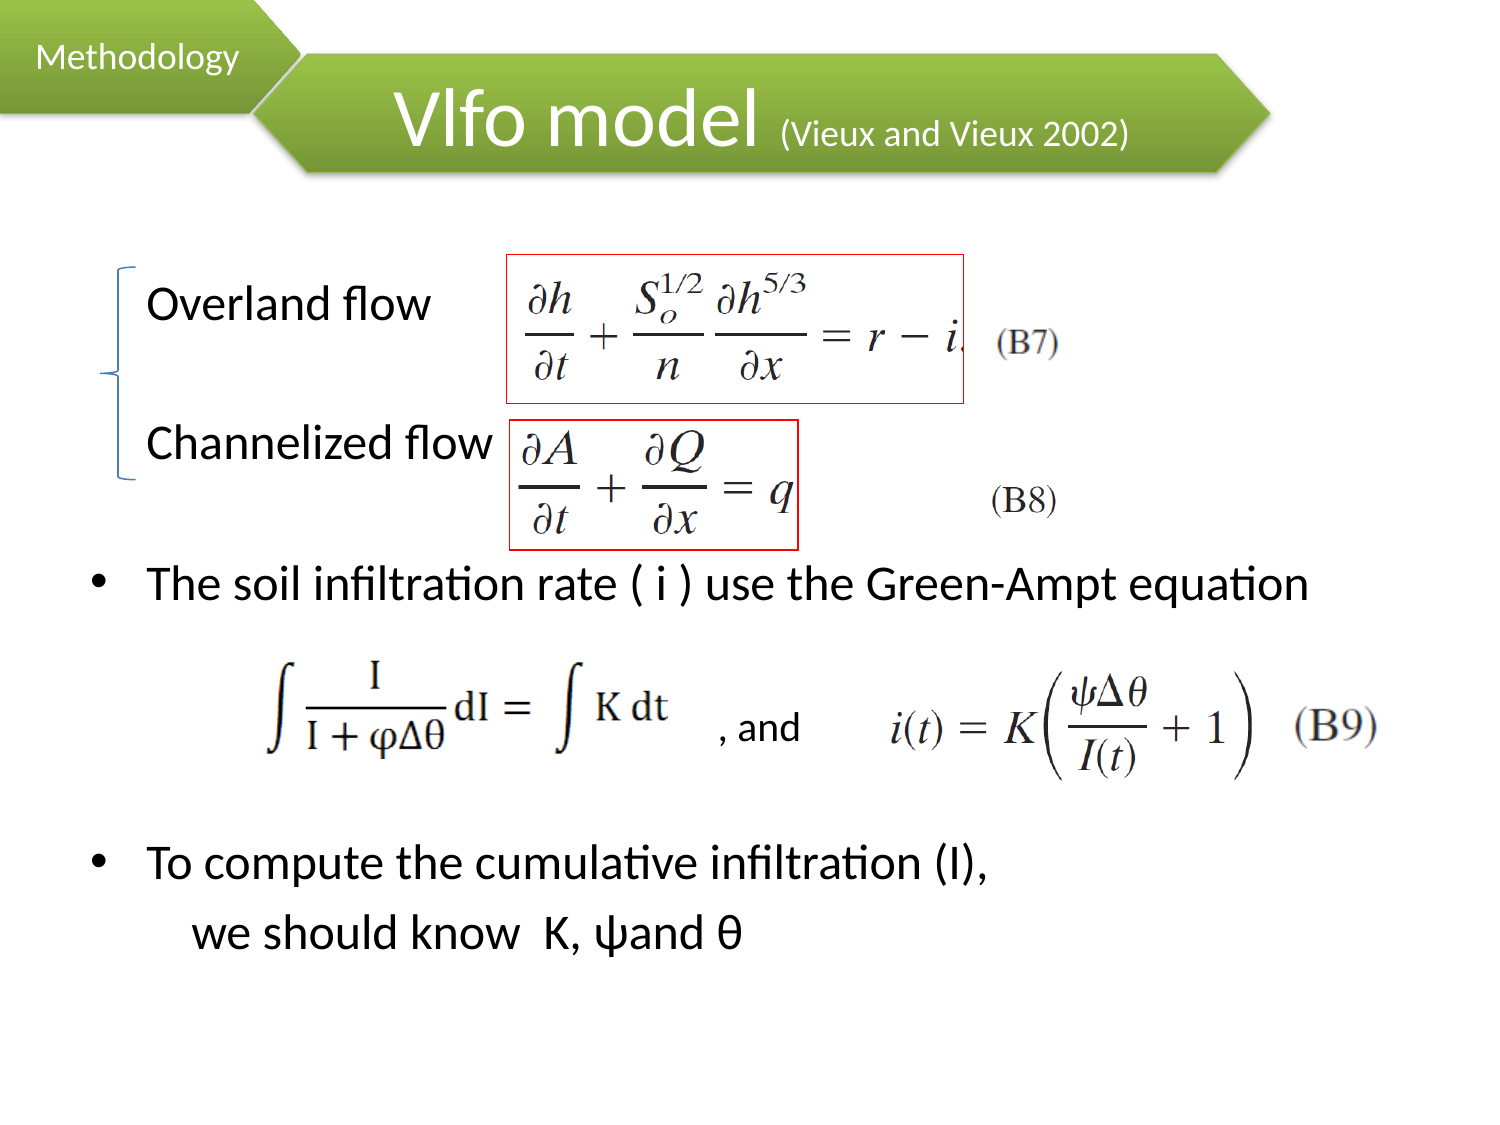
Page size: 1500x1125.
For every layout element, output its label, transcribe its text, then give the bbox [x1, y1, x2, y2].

picture [506, 255, 963, 404]
picture [879, 656, 1259, 790]
picture [510, 420, 798, 550]
text_box Vlfo model (Vieux and Vieux 2002) [253, 53, 1271, 174]
list Overland flow Channelized flow The soil infiltration rate ( i ) use the Green-Ampt equation To compute the cumulative infiltration (I), we should know K, ψand θ [75, 262, 1425, 1005]
text_box [99, 266, 136, 481]
text_box , and [702, 692, 833, 758]
picture [1293, 692, 1386, 756]
picture [992, 314, 1070, 370]
picture [985, 473, 1058, 524]
text_box Methodology [0, 1, 302, 114]
picture [265, 656, 668, 759]
